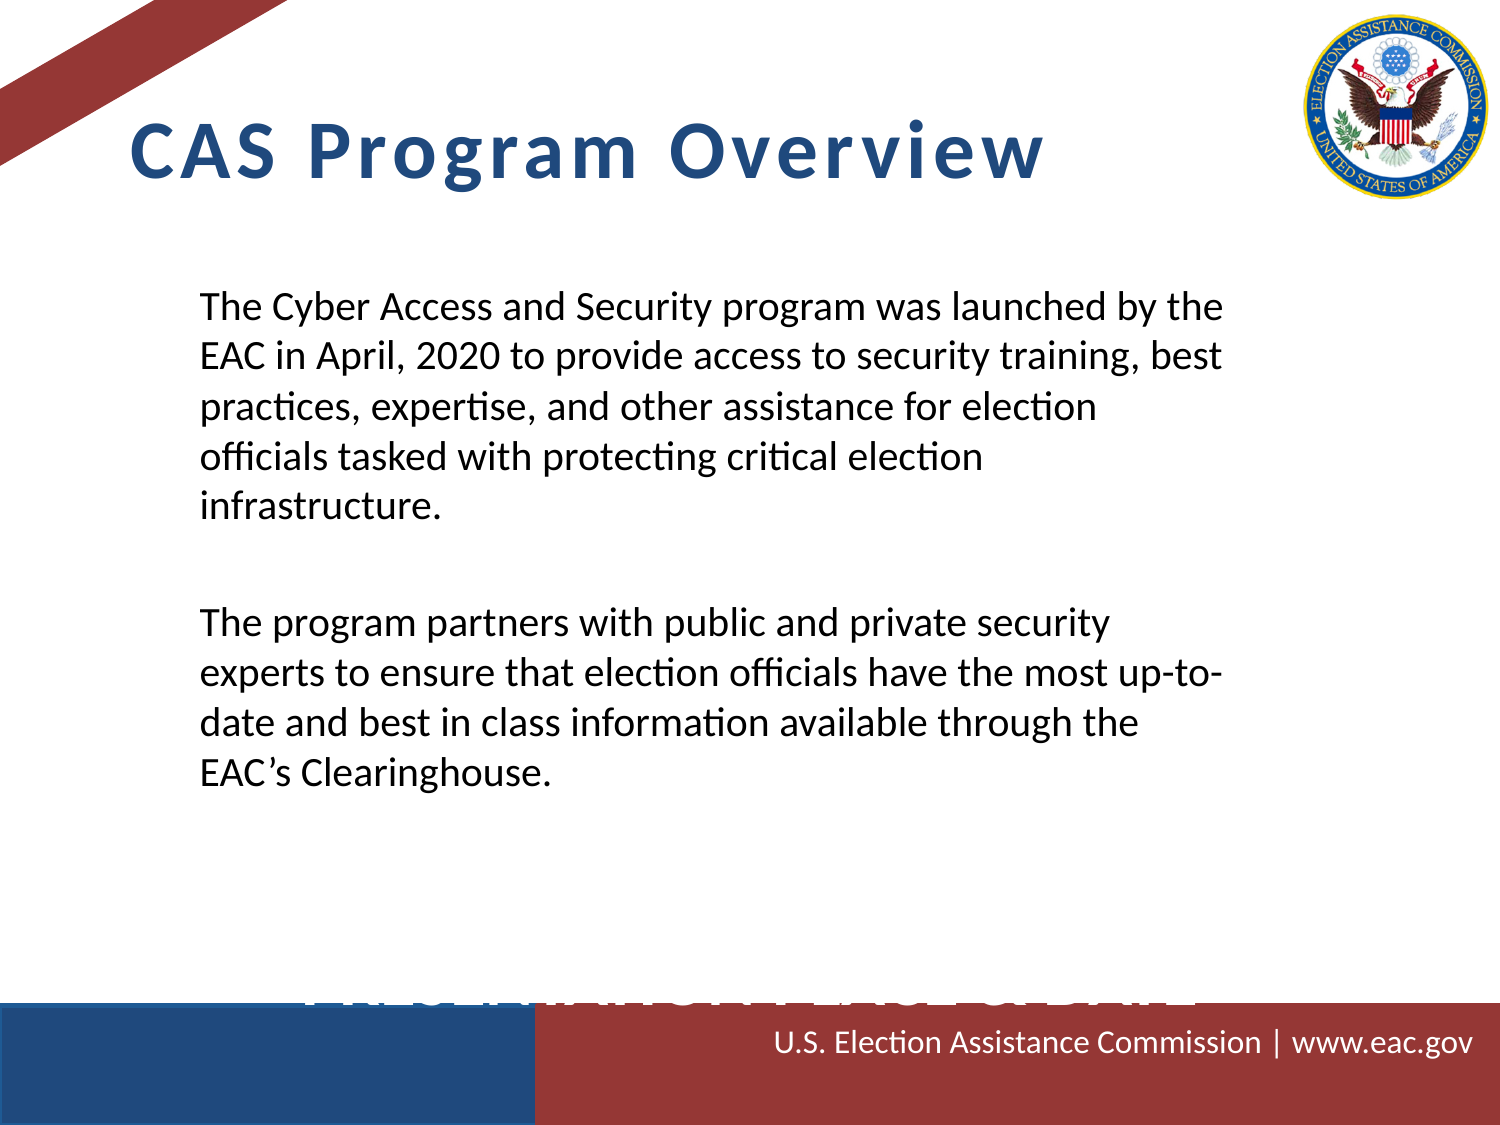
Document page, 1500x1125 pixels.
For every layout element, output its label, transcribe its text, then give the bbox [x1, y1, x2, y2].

list The Cyber Access and Security program was launched by the EAC in April, 2020 to provide access to security training, best practices, expertise, and other assistance for election officials tasked with protecting critical election infrastructure. The program partners with public and private security experts to ensure that election officials have the most up-to-date and best in class information available through the EAC’s Clearinghouse. [184, 212, 1241, 863]
picture [1250, 14, 1500, 213]
text_box PRESENTATION PLACE & DATE [24, 924, 1475, 1028]
list CAS Program Overview [115, 87, 1240, 175]
